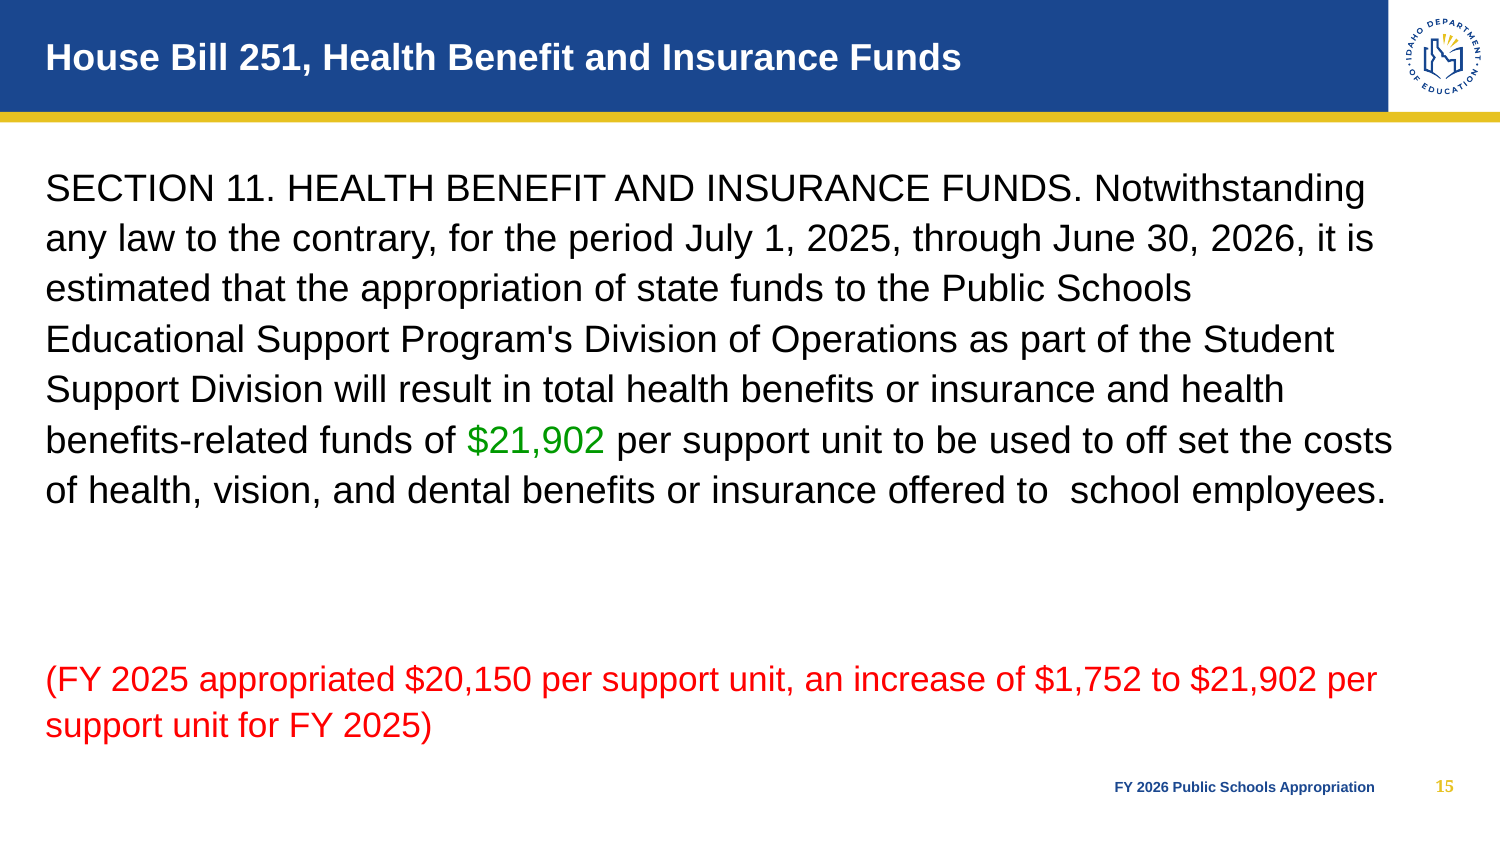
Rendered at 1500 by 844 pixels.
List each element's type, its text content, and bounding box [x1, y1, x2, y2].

slide_number 15 [1407, 755, 1482, 821]
picture [1389, 0, 1500, 111]
title House Bill 251, Health Benefit and Insurance Funds [30, 13, 1332, 104]
subtitle FY 2026 Public Schools Appropriation [751, 761, 1390, 815]
list SECTION 11. HEALTH BENEFIT AND INSURANCE FUNDS. Notwithstanding any law to the contrary, for the period July 1, 2025, through June 30, 2026, it is estimated that the appropriation of state funds to the Public Schools Educational Support Program's Division of Operations as part of the Student Support Division will result in total health benefits or insurance and health benefits-related funds of $21,902 per support unit to be used to off set the costs of health, vision, and dental benefits or insurance offered to school employees. (FY 2025 appropriated $20,150 per support unit, an increase of $1,752 to $21,902 per support unit for FY 2025) [30, 143, 1419, 802]
